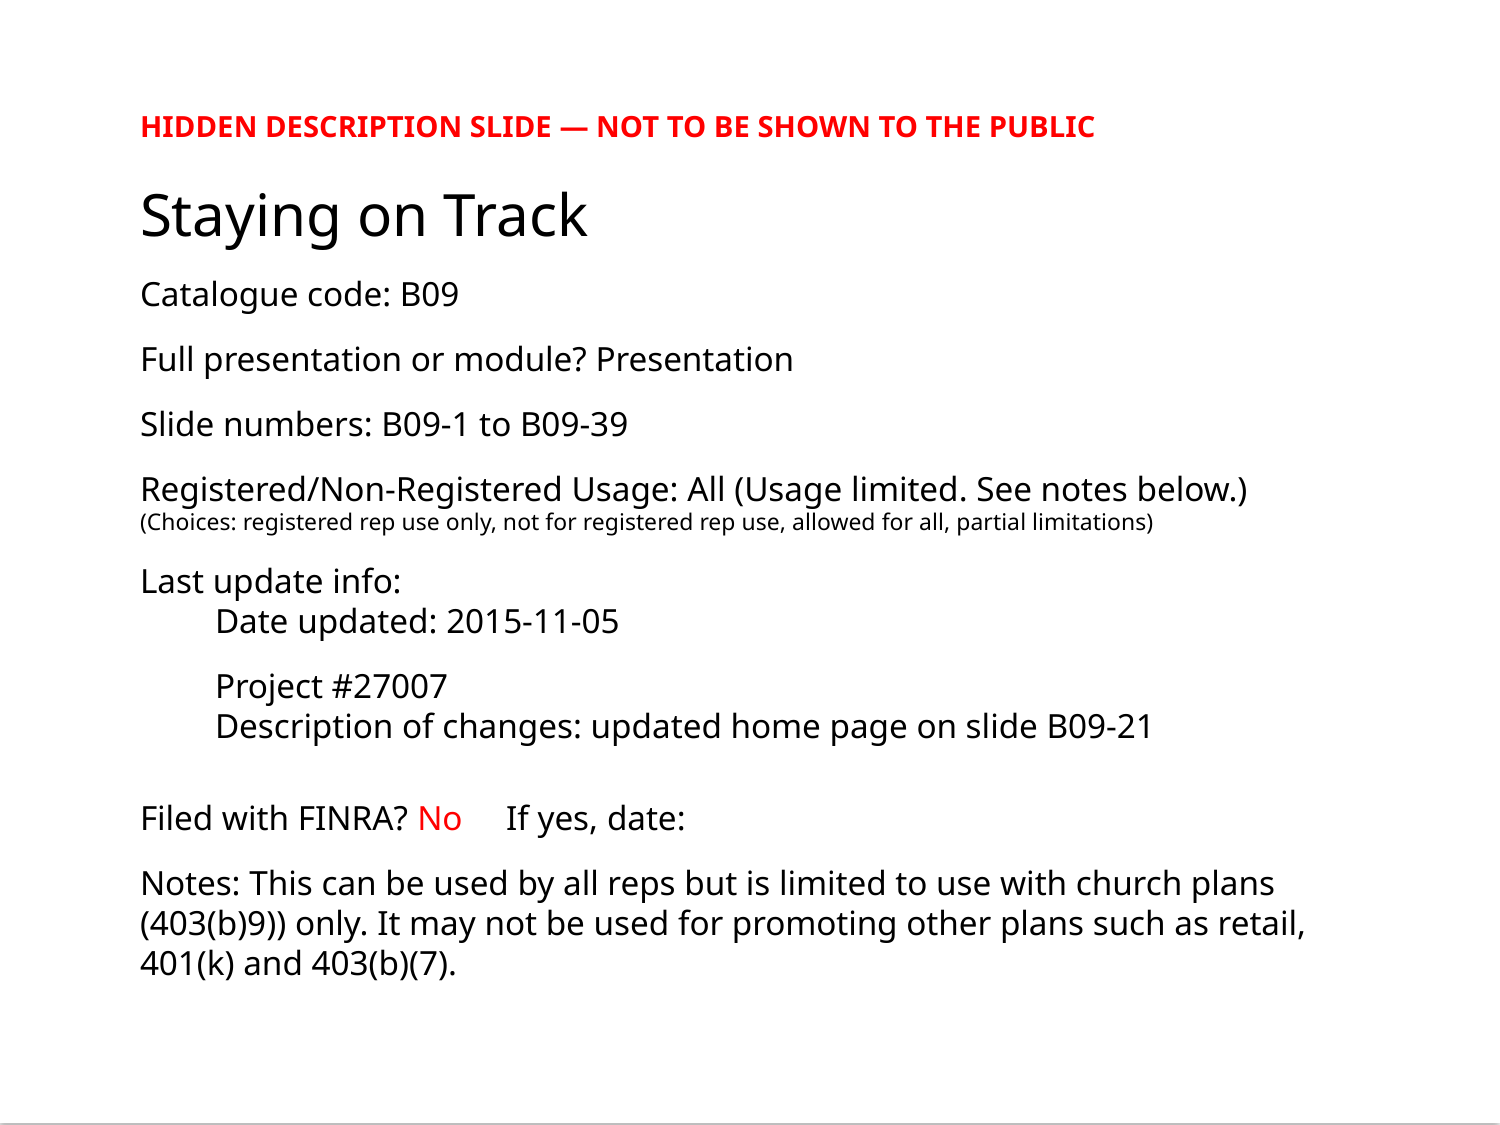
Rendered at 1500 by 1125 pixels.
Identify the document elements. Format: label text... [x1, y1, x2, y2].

text_box HIDDEN DESCRIPTION SLIDE — NOT TO BE SHOWN TO THE PUBLIC Staying on Track Catalogue code: B09 Full presentation or module? Presentation Slide numbers: B09-1 to B09-39 Registered/Non-Registered Usage: All (Usage limited. See notes below.) (Choices: registered rep use only, not for registered rep use, allowed for all, partial limitations) Last update info: Date updated: 2015-11-05 Project #27007 Description of changes: updated home page on slide B09-21 Filed with FINRA? No If yes, date: Notes: This can be used by all reps but is limited to use with church plans (403(b)9)) only. It may not be used for promoting other plans such as retail, 401(k) and 403(b)(7). [124, 100, 1413, 990]
text_box [0, 0, 1500, 1124]
